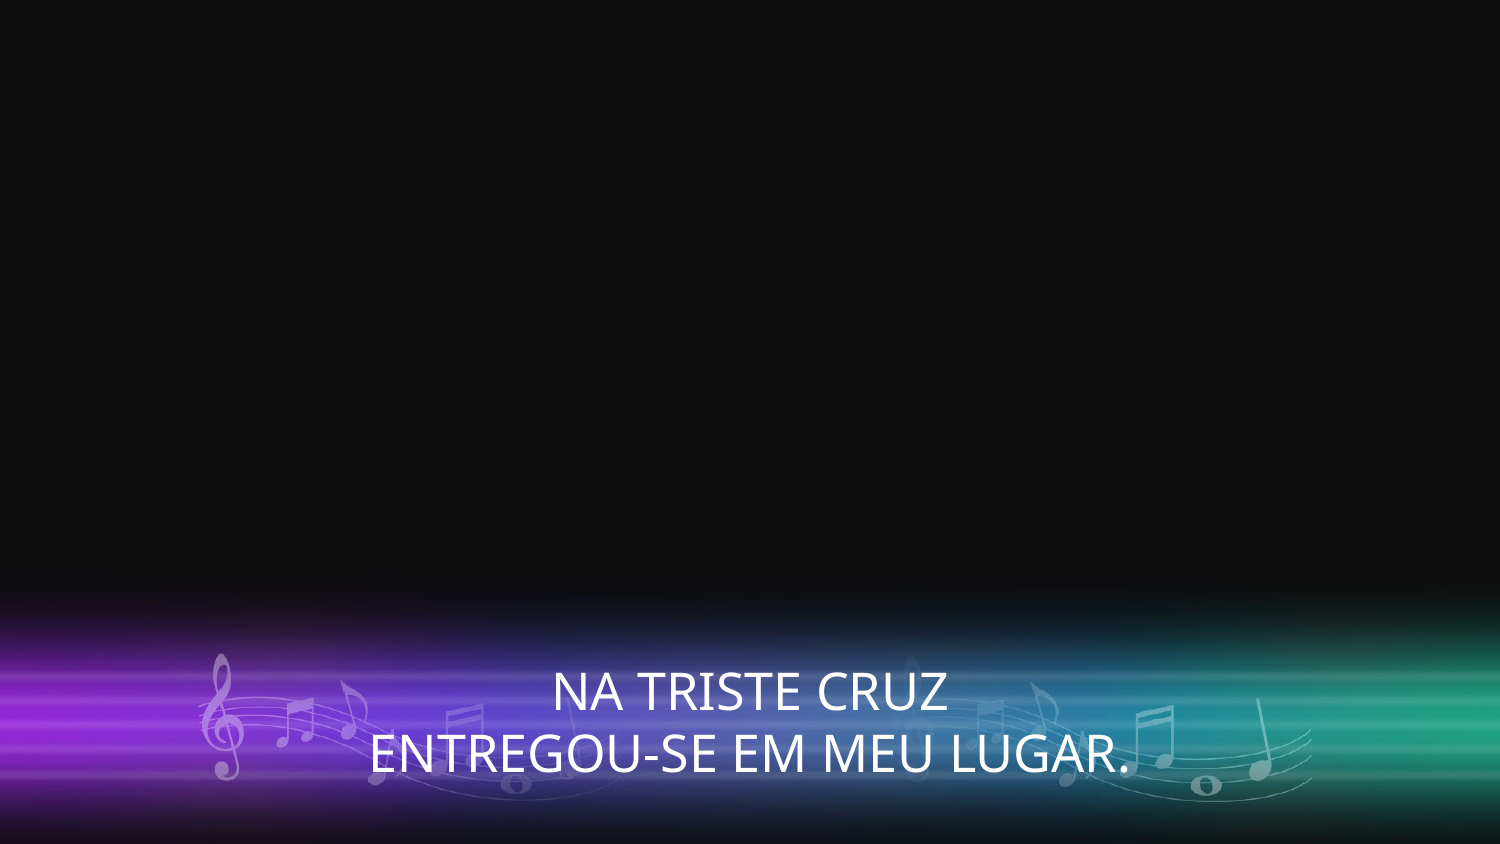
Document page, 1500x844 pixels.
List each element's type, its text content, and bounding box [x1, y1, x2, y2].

picture [0, 0, 1500, 844]
text_box NA TRISTE CRUZ ENTREGOU-SE EM MEU LUGAR. [265, 651, 1235, 791]
